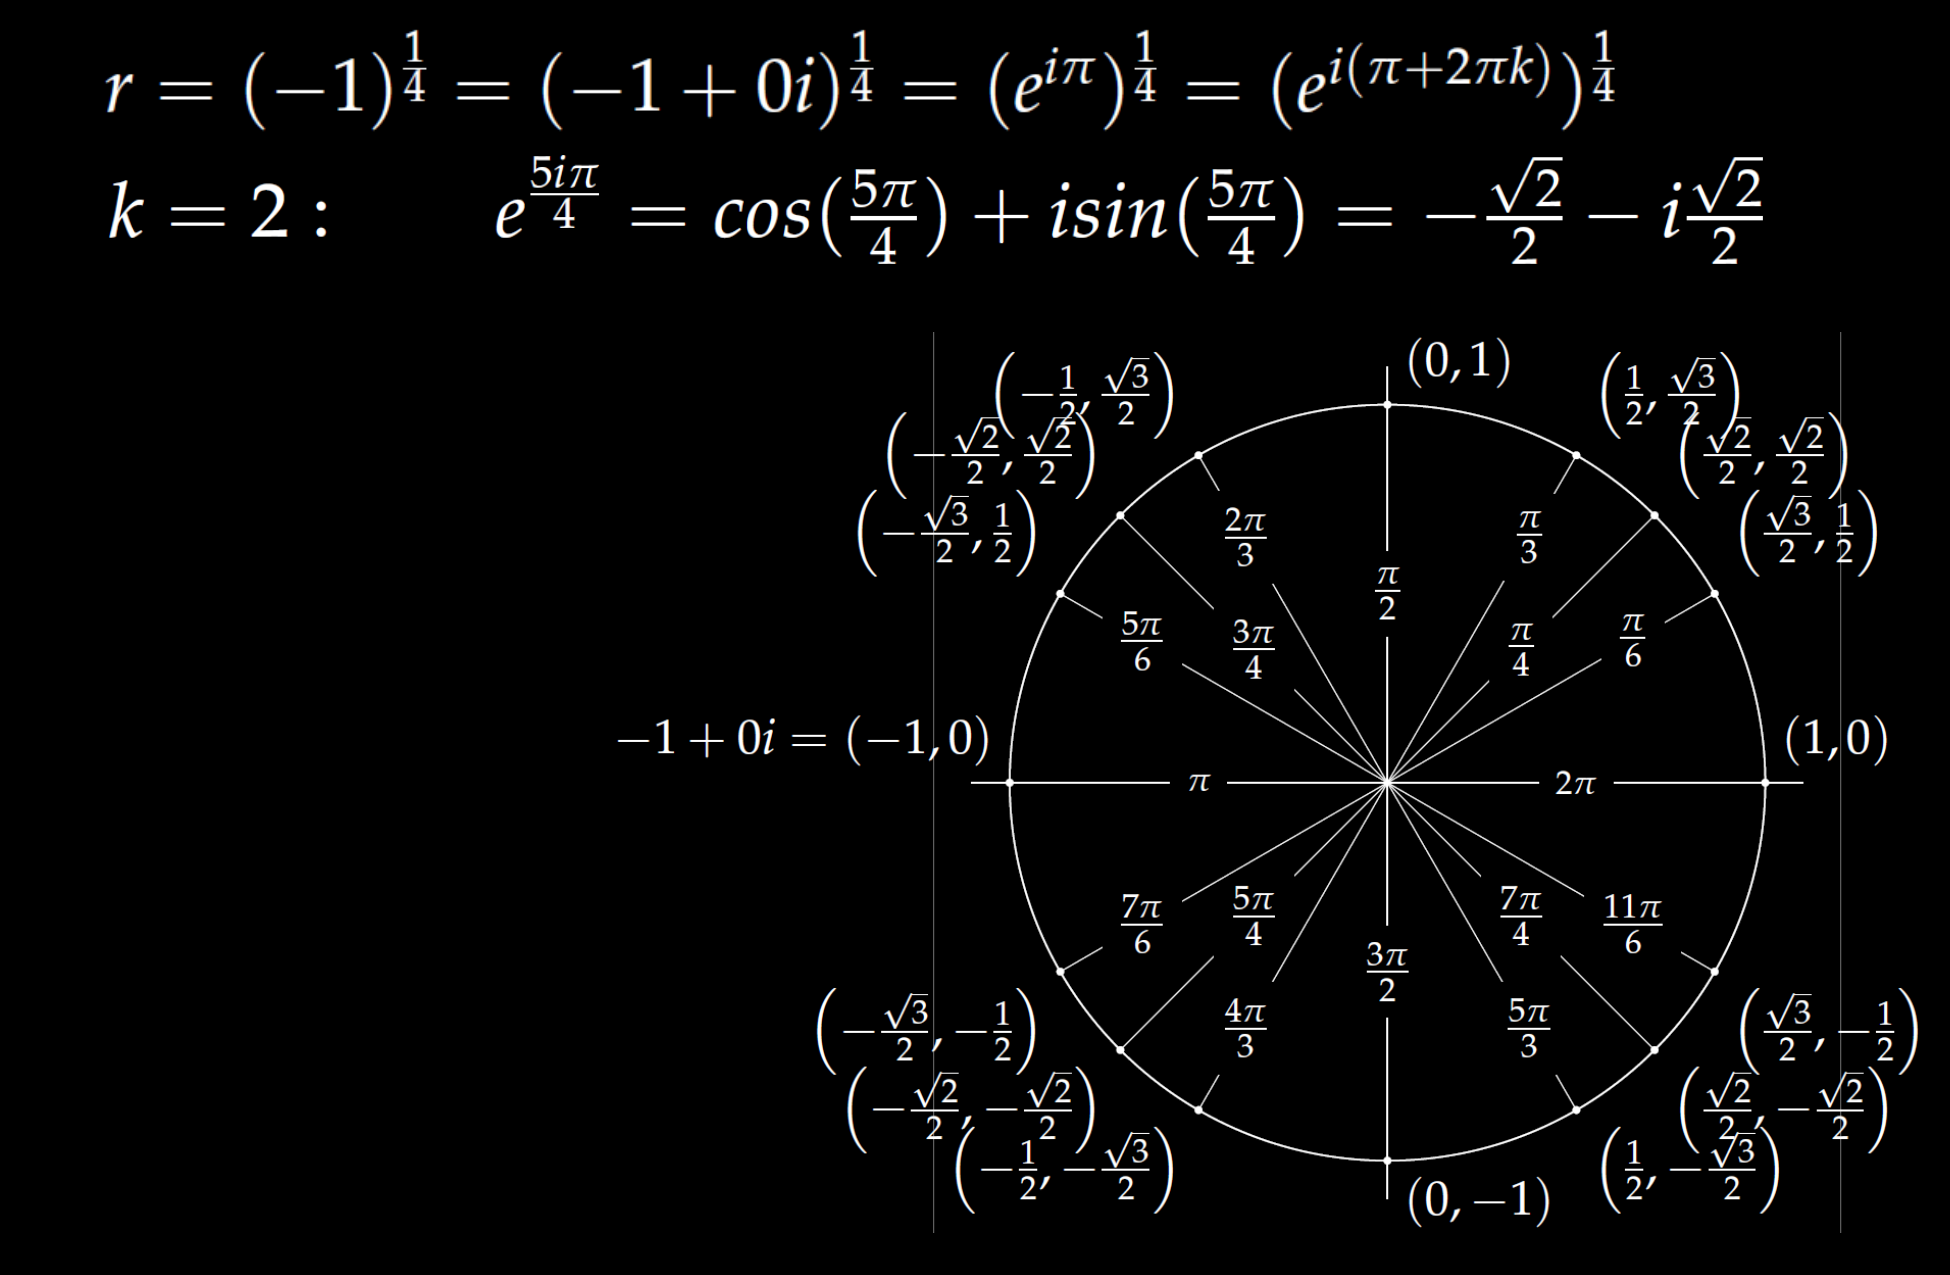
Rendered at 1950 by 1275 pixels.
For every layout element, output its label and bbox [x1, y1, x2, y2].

picture [572, 332, 1930, 1233]
picture [21, 13, 1950, 307]
